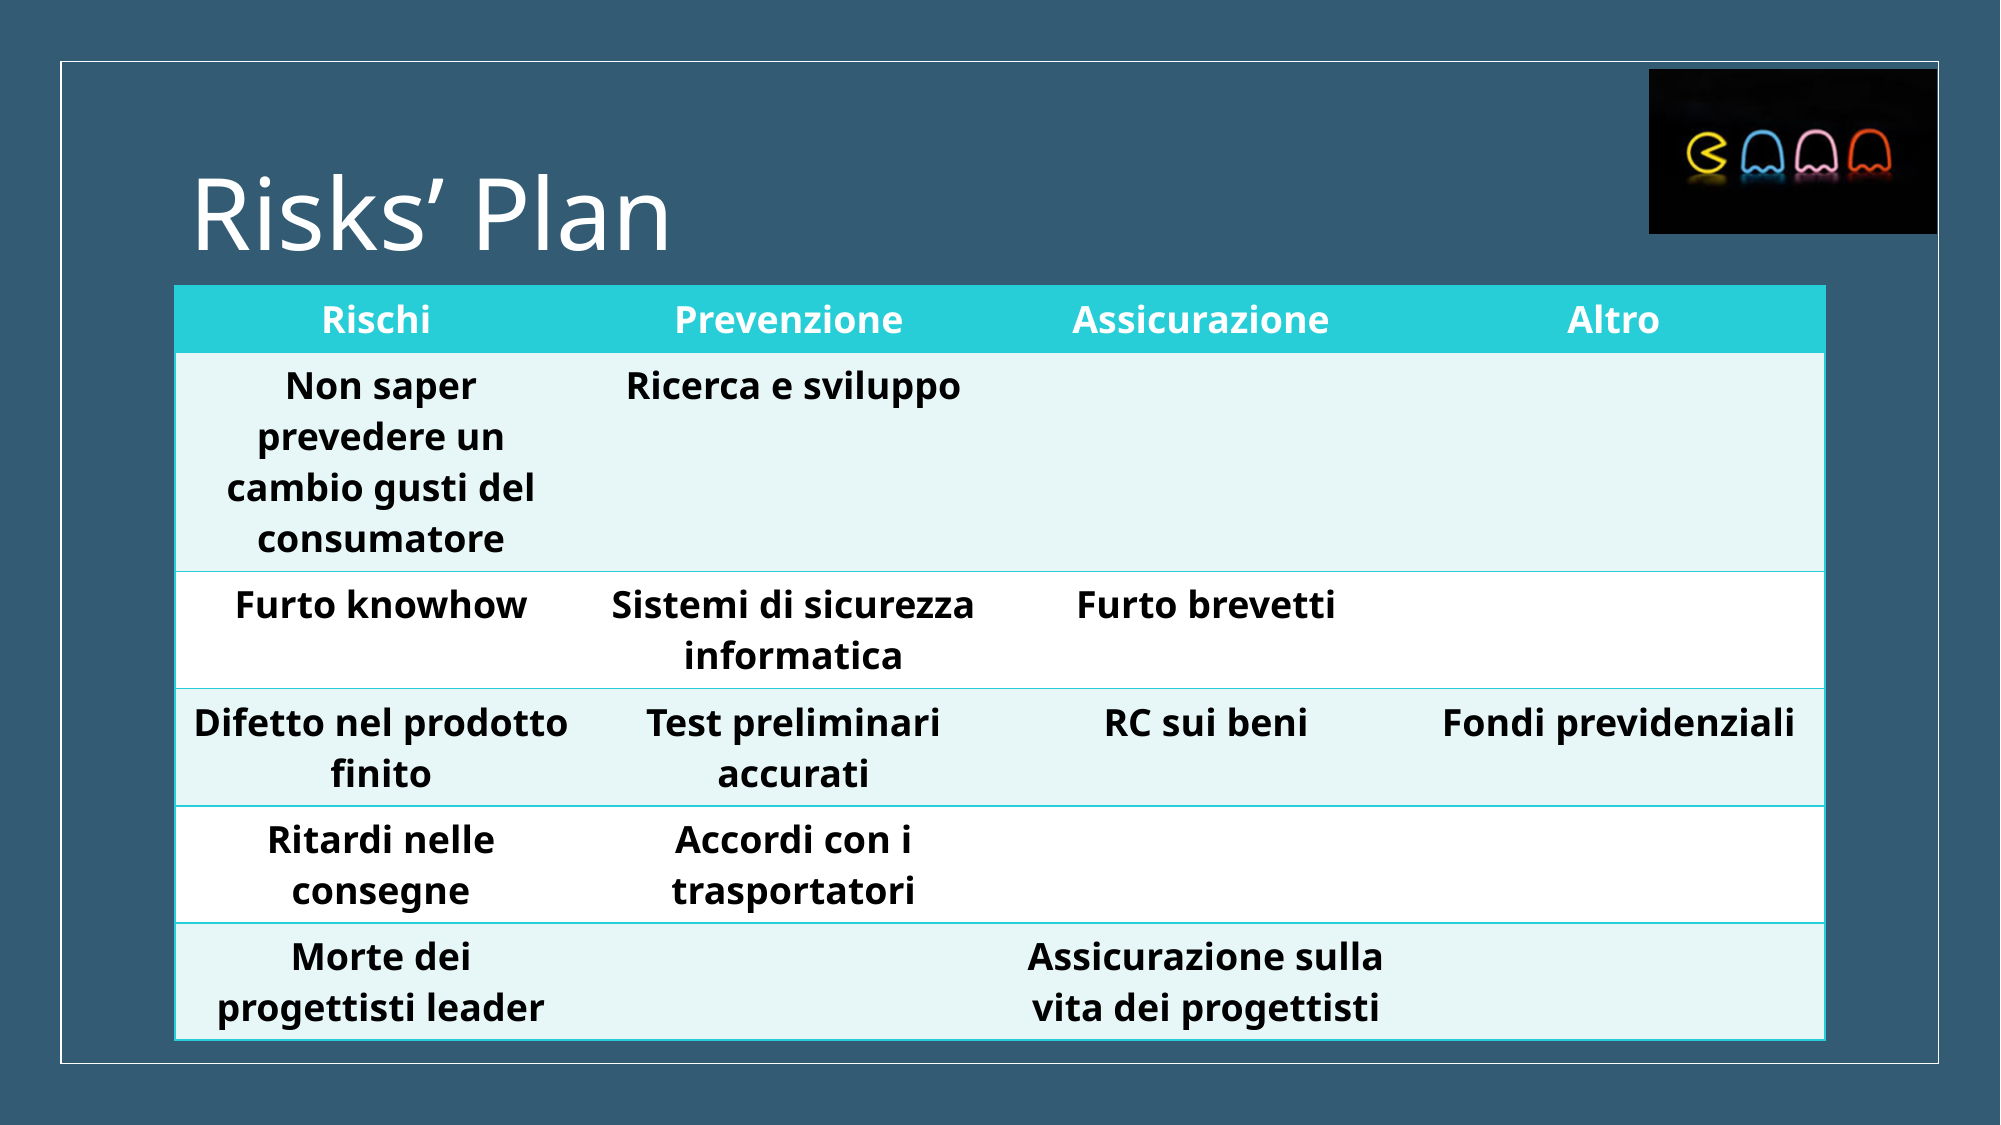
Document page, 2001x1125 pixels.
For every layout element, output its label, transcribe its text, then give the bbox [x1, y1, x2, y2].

table_header Assicurazione [1000, 287, 1412, 351]
table_cell Test preliminari accurati [587, 689, 1000, 805]
table_cell [1412, 572, 1824, 688]
table_cell [587, 924, 1000, 1039]
table_header Rischi [176, 287, 587, 351]
table_cell [1412, 924, 1824, 1039]
table_cell Ricerca e sviluppo [587, 353, 1000, 571]
table_cell RC sui beni [1000, 689, 1412, 805]
table_cell Morte dei progettisti leader [176, 924, 587, 1039]
table_cell Accordi con i trasportatori [587, 807, 1000, 922]
table_cell Ritardi nelle consegne [176, 807, 587, 922]
table_cell Assicurazione sulla vita dei progettisti [1000, 924, 1412, 1039]
table_cell [1000, 353, 1412, 571]
table_header Prevenzione [587, 287, 1000, 351]
picture [1649, 69, 1937, 234]
table_cell [1412, 353, 1824, 571]
table_cell Difetto nel prodotto finito [176, 689, 587, 805]
table_cell Furto brevetti [1000, 572, 1412, 688]
table_cell [1000, 807, 1412, 922]
title Risks’ Plan [174, 105, 1825, 285]
table_cell Non saper prevedere un cambio gusti del consumatore [176, 353, 587, 571]
table_cell Furto knowhow [176, 572, 587, 688]
table_cell [1412, 807, 1824, 922]
table_cell Sistemi di sicurezza informatica [587, 572, 1000, 688]
table_cell Fondi previdenziali [1412, 689, 1824, 805]
table_header Altro [1412, 287, 1824, 351]
